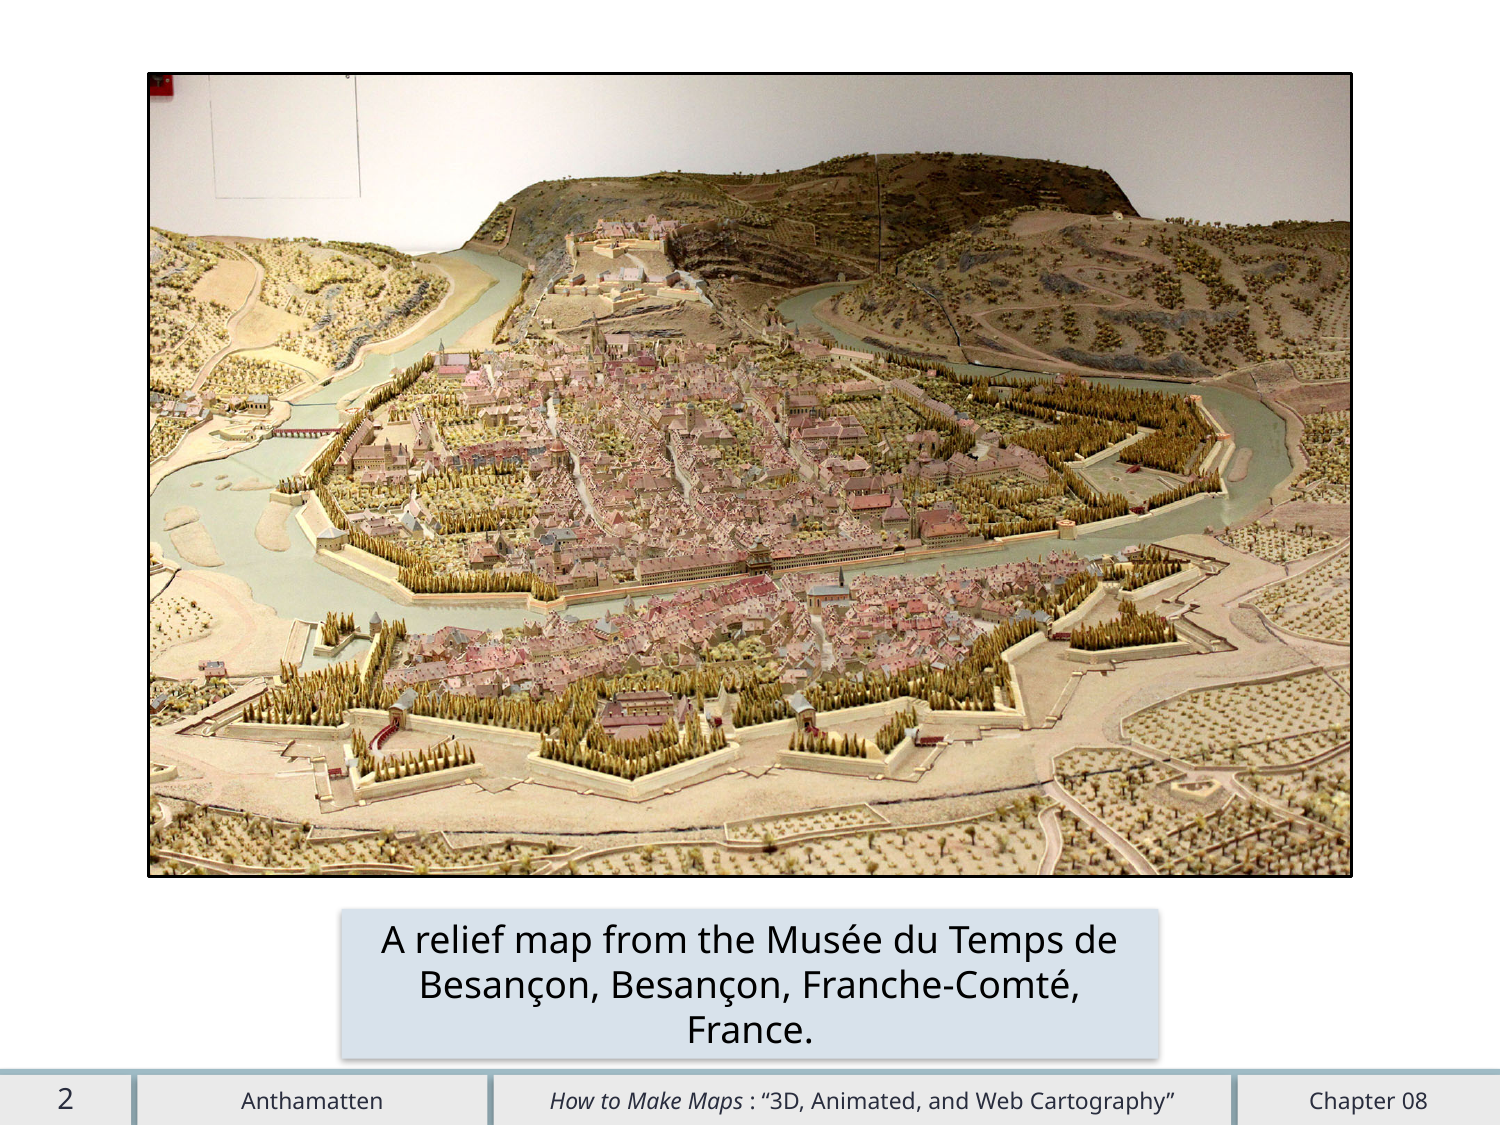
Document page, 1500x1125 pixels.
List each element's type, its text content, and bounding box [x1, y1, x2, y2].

slide_number 1 [0, 1074, 132, 1125]
text_box Anthamatten [137, 1074, 488, 1125]
text_box A relief map from the Musée du Temps de Besançon, Besançon, Franche-Comté, France. [341, 908, 1159, 1059]
picture [149, 74, 1351, 876]
footer How to Make Maps : “3D, Animated, and Web Cartography” [493, 1074, 1232, 1125]
text_box Chapter 08 [1237, 1074, 1500, 1125]
